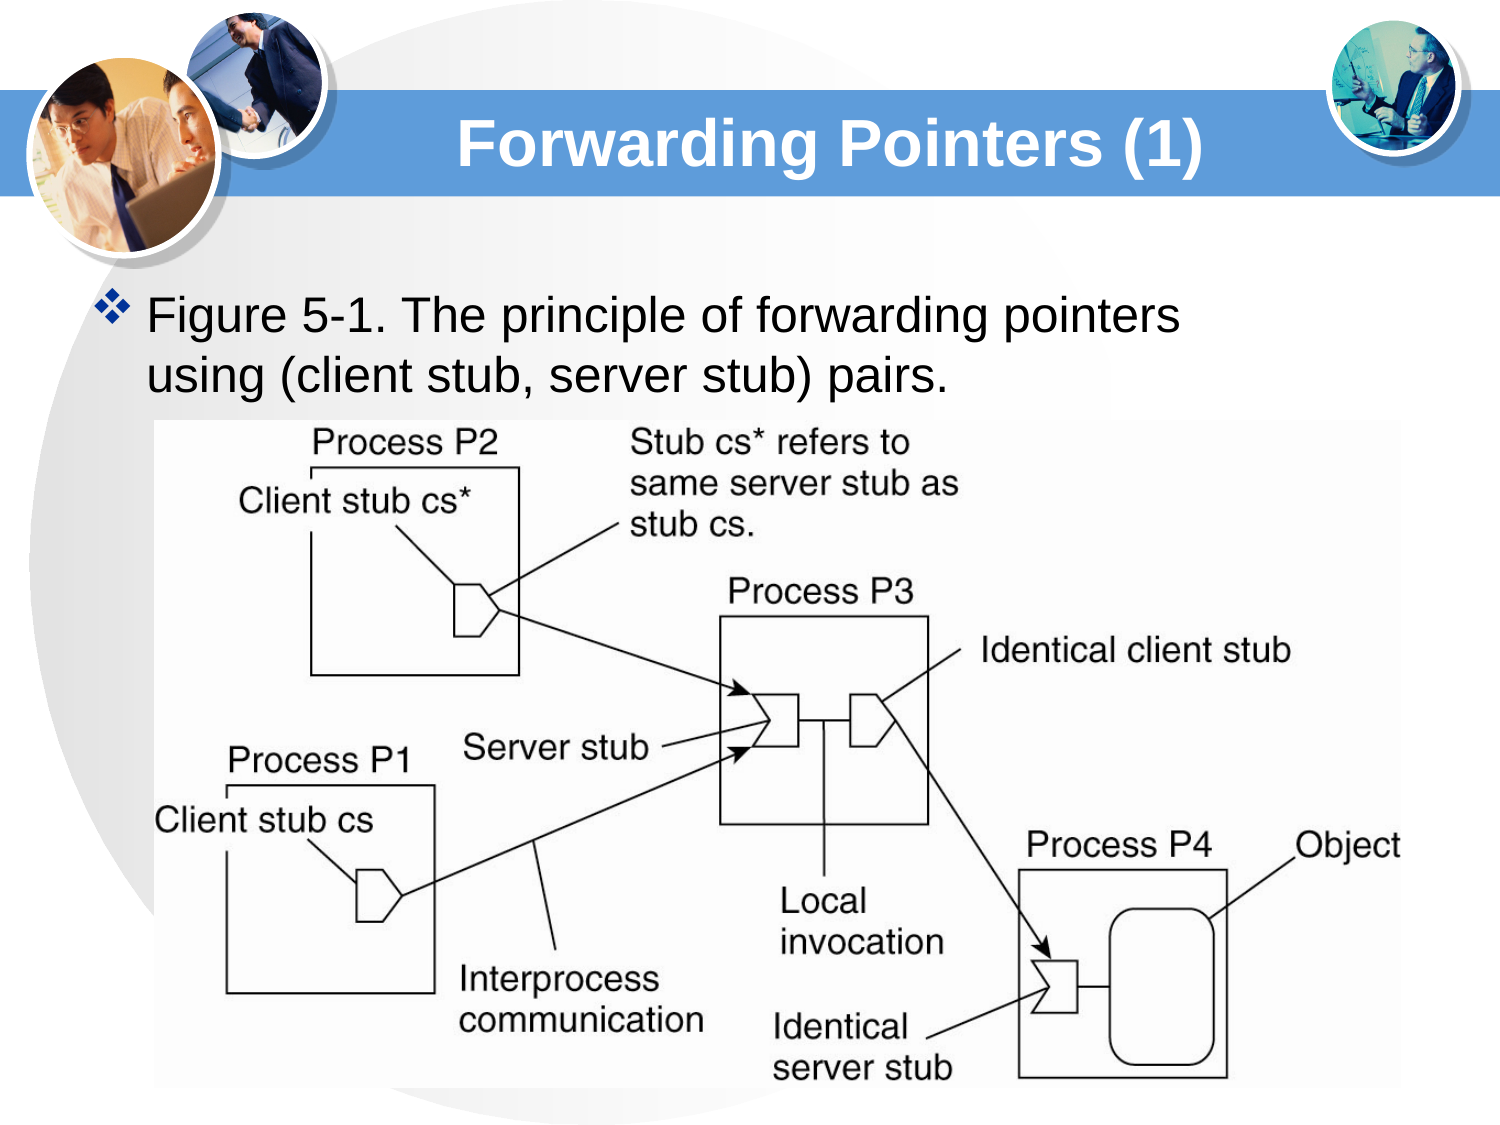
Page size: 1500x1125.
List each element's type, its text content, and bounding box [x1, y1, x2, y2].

picture [153, 420, 1401, 1089]
list Figure 5-1. The principle of forwarding pointers using (client stub, server stub) pairs. [75, 275, 1432, 1038]
picture [33, 58, 215, 252]
picture [187, 13, 321, 152]
picture [1333, 21, 1455, 150]
title Forwarding Pointers (1) [337, 99, 1325, 180]
